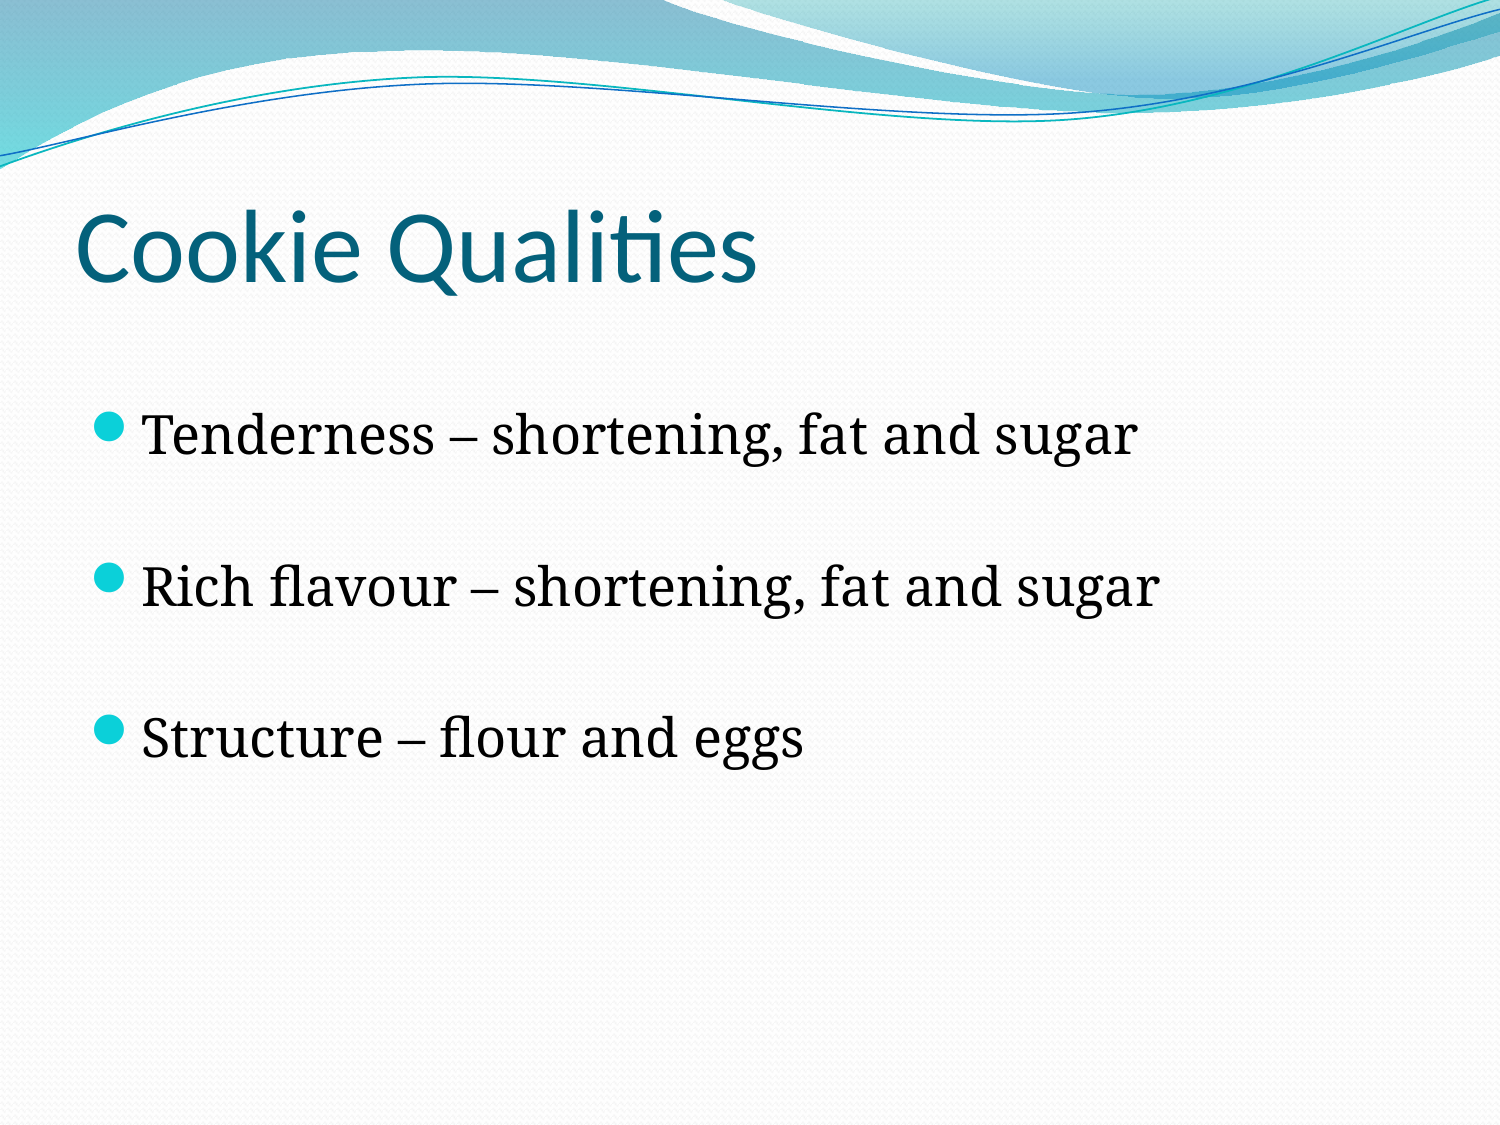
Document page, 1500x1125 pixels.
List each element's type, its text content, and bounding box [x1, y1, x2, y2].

list Tenderness – shortening, fat and sugar Rich flavour – shortening, fat and sugar Structure – flour and eggs [75, 317, 1425, 1038]
title Cookie Qualities [75, 115, 1425, 303]
